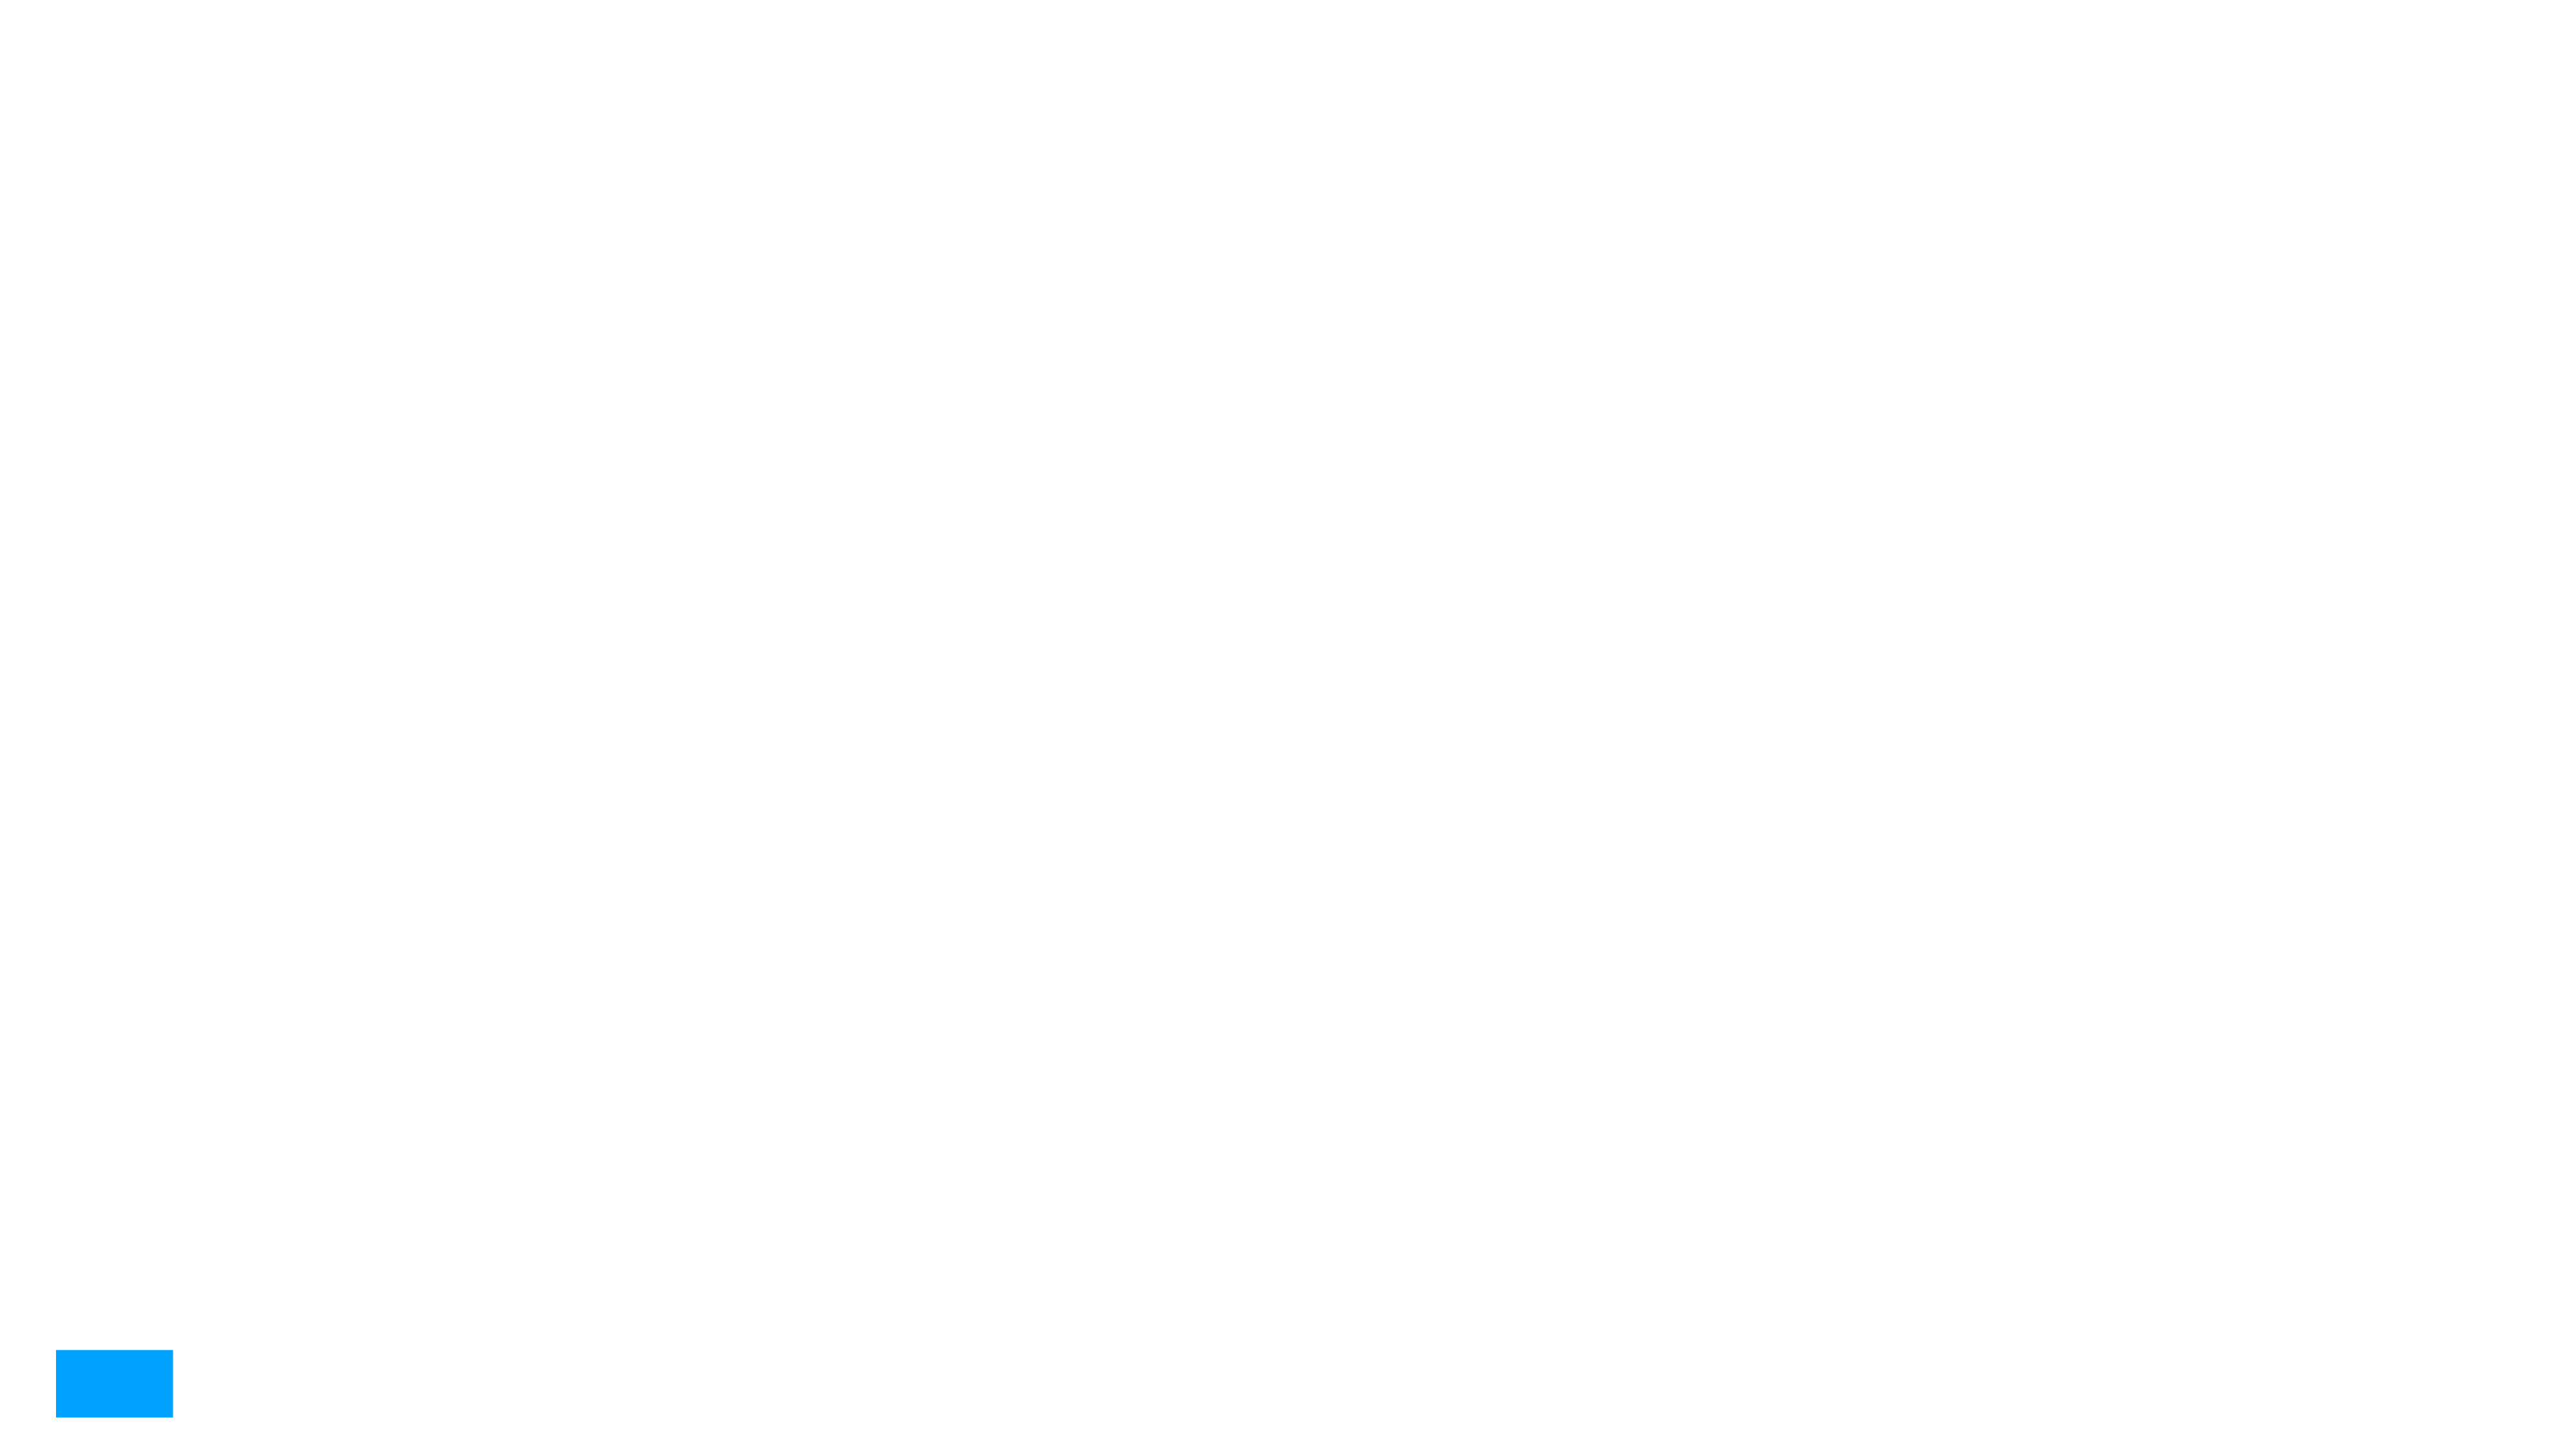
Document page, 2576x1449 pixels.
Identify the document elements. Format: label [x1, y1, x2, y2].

text_box [56, 1350, 173, 1418]
